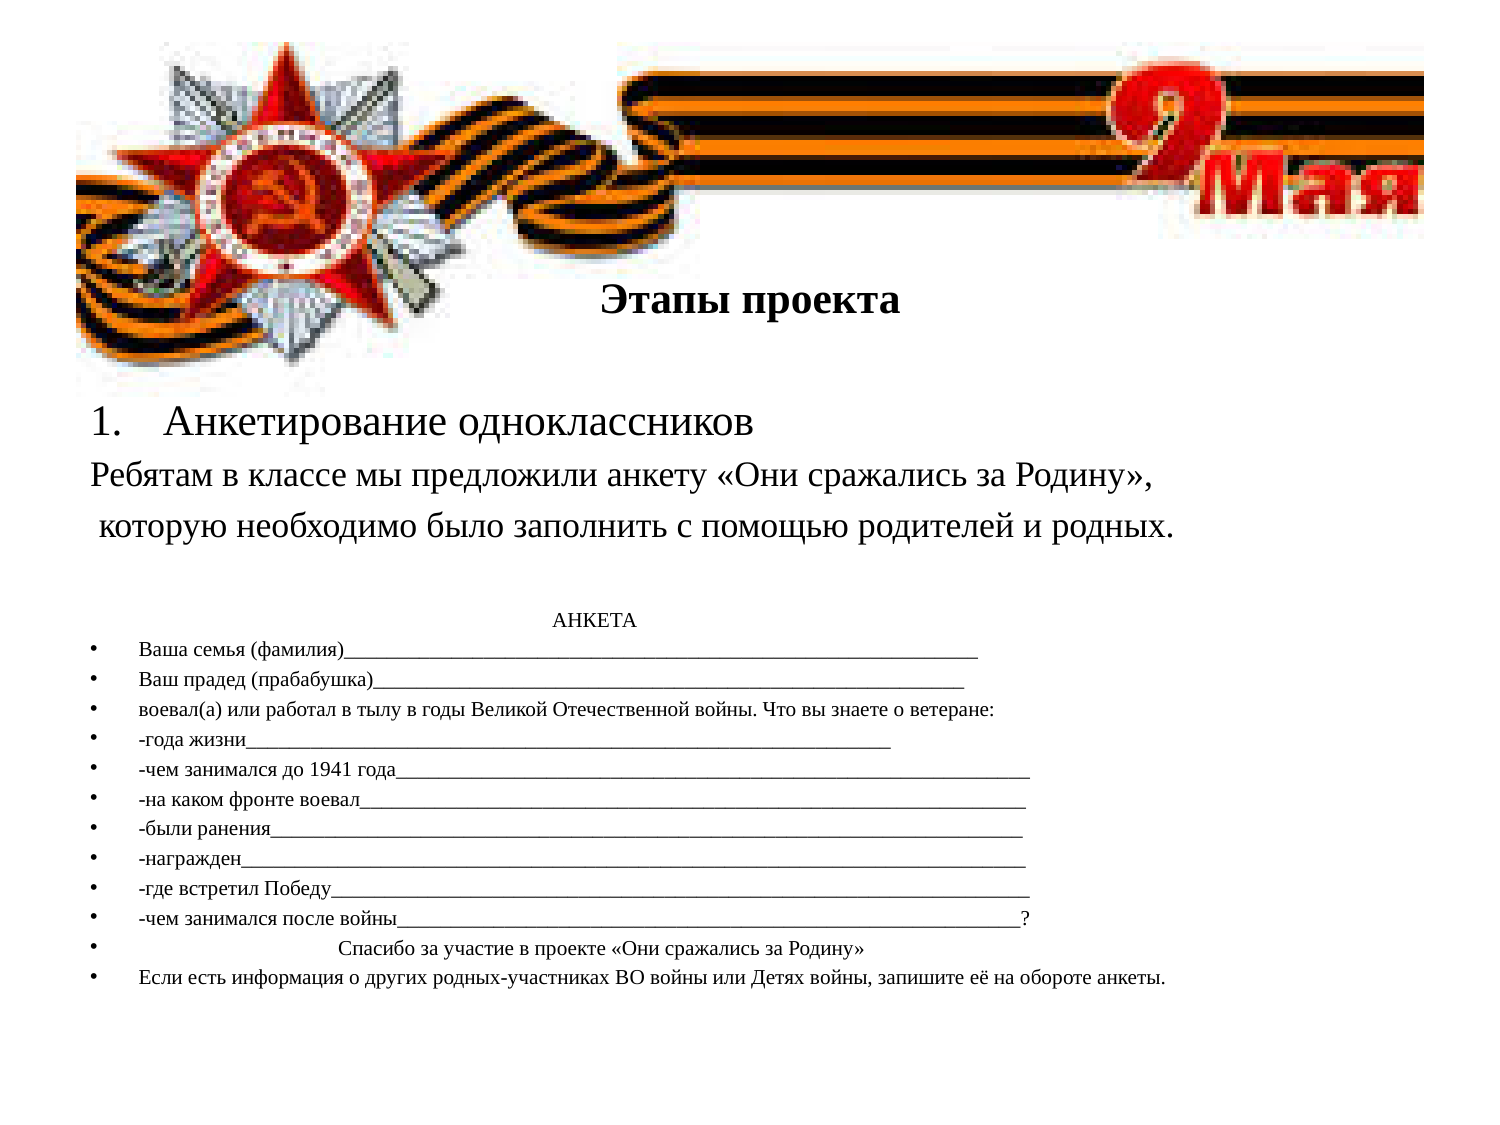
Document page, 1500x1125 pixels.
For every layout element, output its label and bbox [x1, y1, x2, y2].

picture [76, 42, 1424, 1000]
